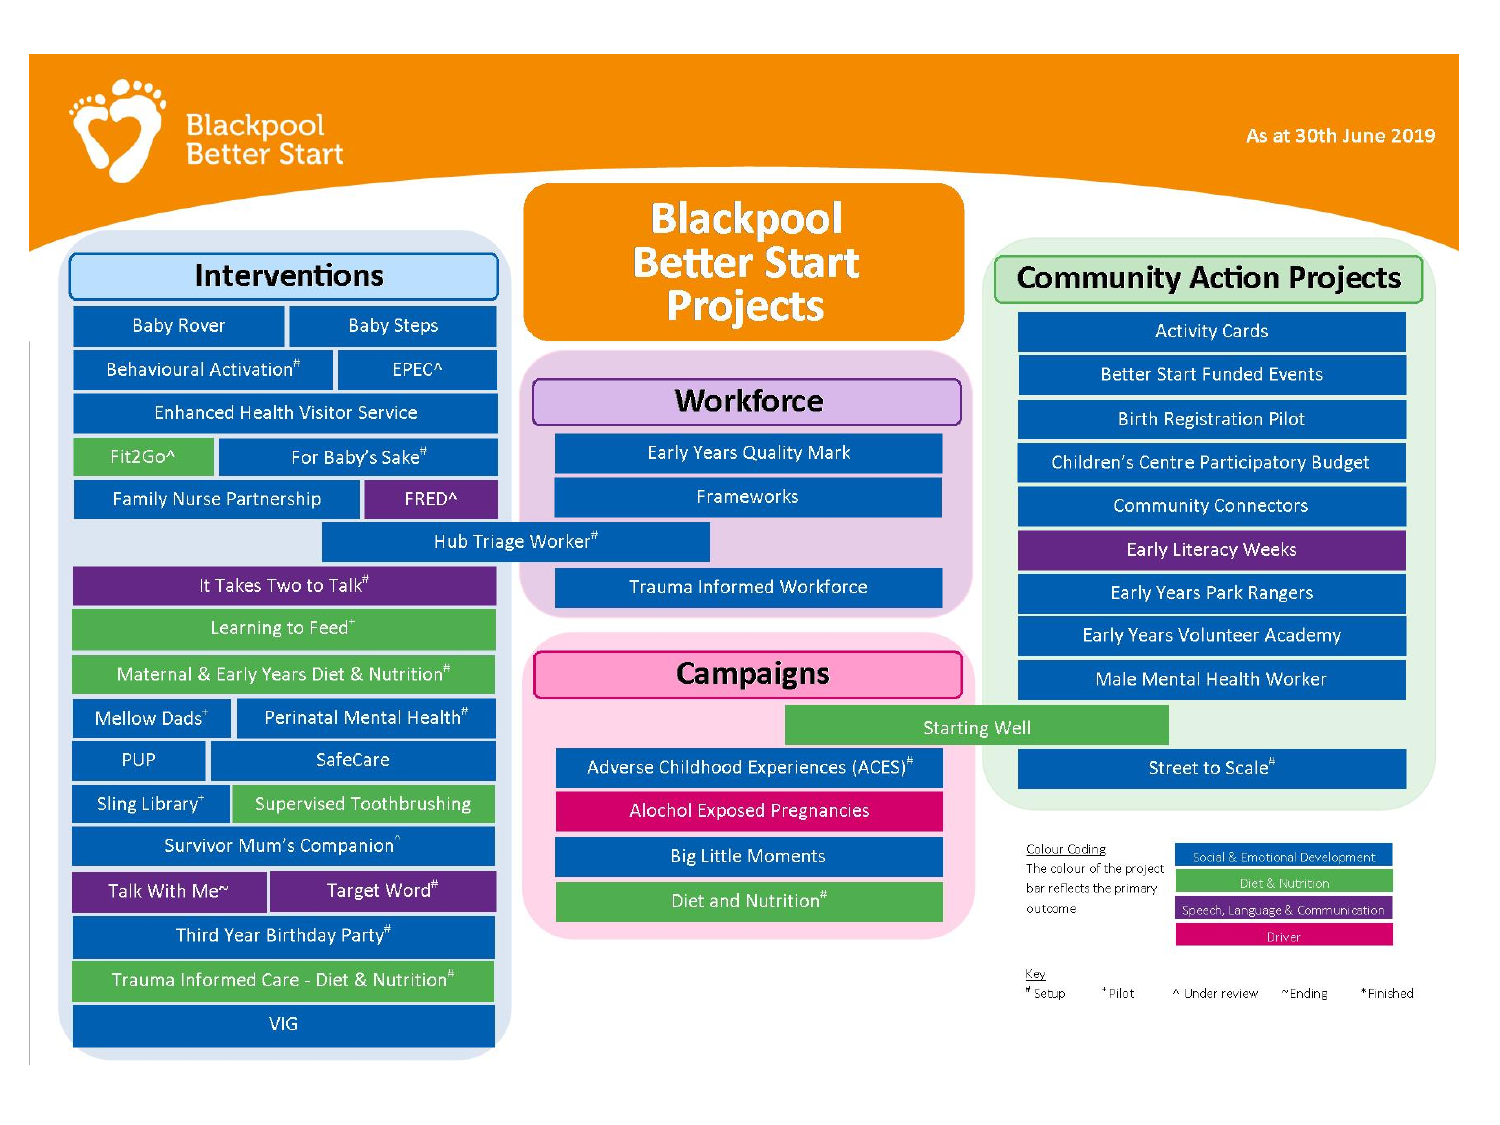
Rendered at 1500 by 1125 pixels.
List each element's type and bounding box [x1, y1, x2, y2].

list [29, 54, 1459, 1066]
